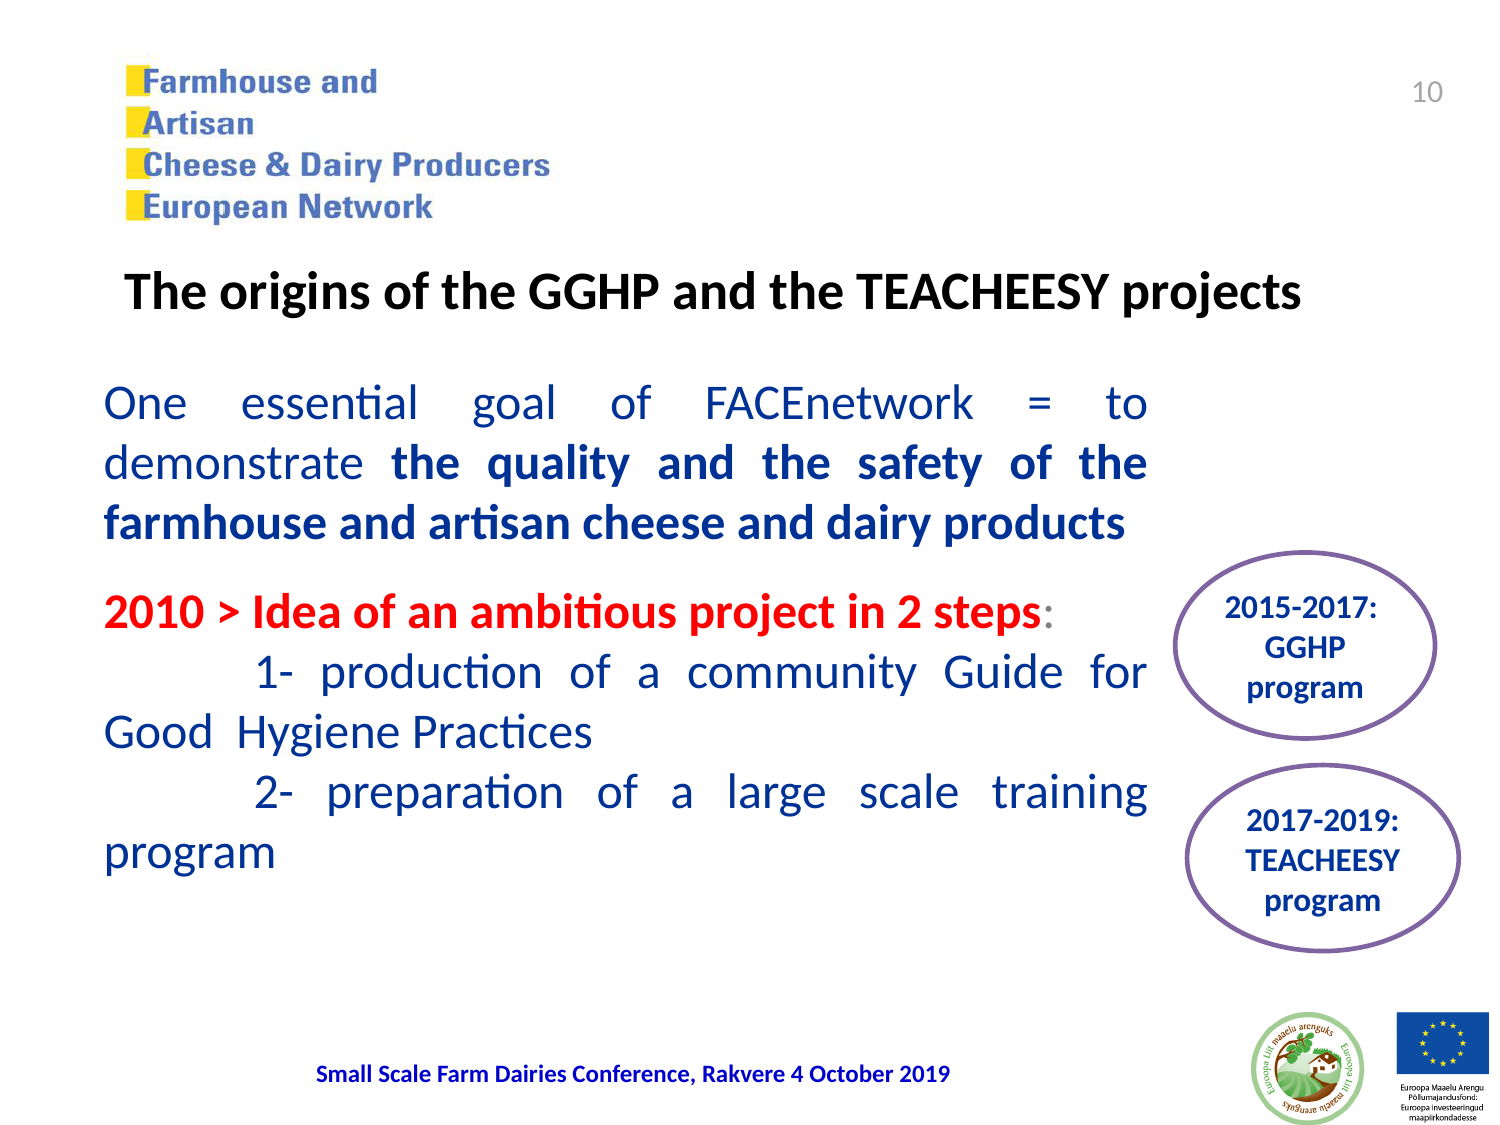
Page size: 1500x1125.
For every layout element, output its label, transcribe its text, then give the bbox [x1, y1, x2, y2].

list One essential goal of FACEnetwork = to demonstrate the quality and the safety of the farmhouse and artisan cheese and dairy products 2010 > Idea of an ambitious project in 2 steps: 1- production of a community Guide for Good Hygiene Practices 2- preparation of a large scale training program [88, 361, 1164, 1000]
picture [111, 54, 561, 233]
text_box 2017-2019: TEACHEESY program [1184, 762, 1461, 954]
title The origins of the GGHP and the TEACHEESY projects [88, 248, 1341, 327]
text_box 2015-2017: GGHP program [1173, 550, 1438, 741]
picture [1251, 1012, 1489, 1125]
footer Small Scale Farm Dairies Conference, Rakvere 4 October 2019 [301, 1042, 1117, 1103]
